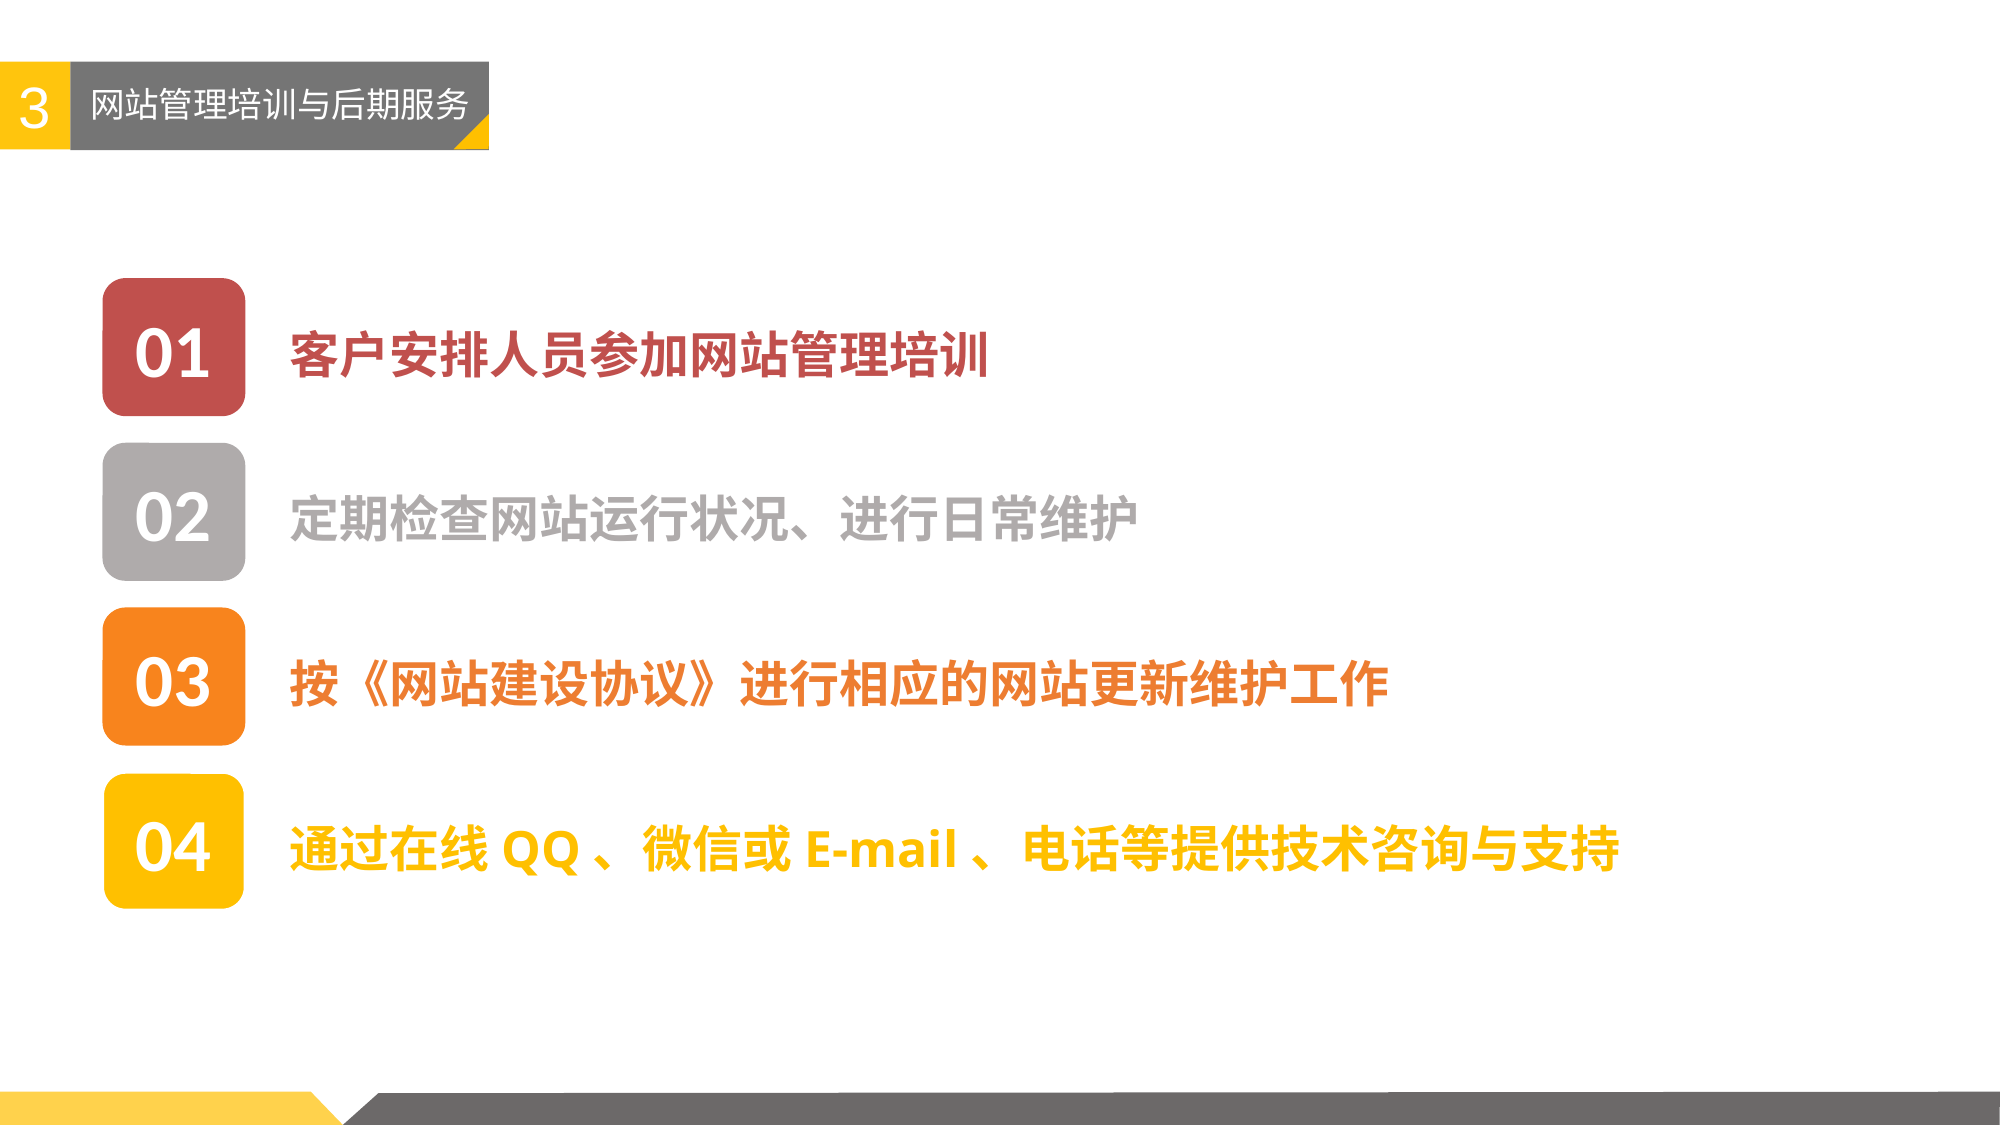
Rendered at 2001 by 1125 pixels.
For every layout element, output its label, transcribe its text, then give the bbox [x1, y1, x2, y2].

text_box 04 [100, 770, 247, 912]
text_box [451, 111, 490, 151]
text_box [343, 1090, 2000, 1125]
title 网站管理培训与后期服务 [70, 61, 489, 151]
text_box 3 [0, 61, 70, 150]
text_box 通过在线QQ、微信或E-mail、电话等提供技术咨询与支持 [274, 797, 1830, 885]
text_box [102, 442, 1974, 581]
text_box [102, 278, 1043, 417]
text_box [0, 1090, 343, 1125]
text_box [102, 607, 1830, 746]
